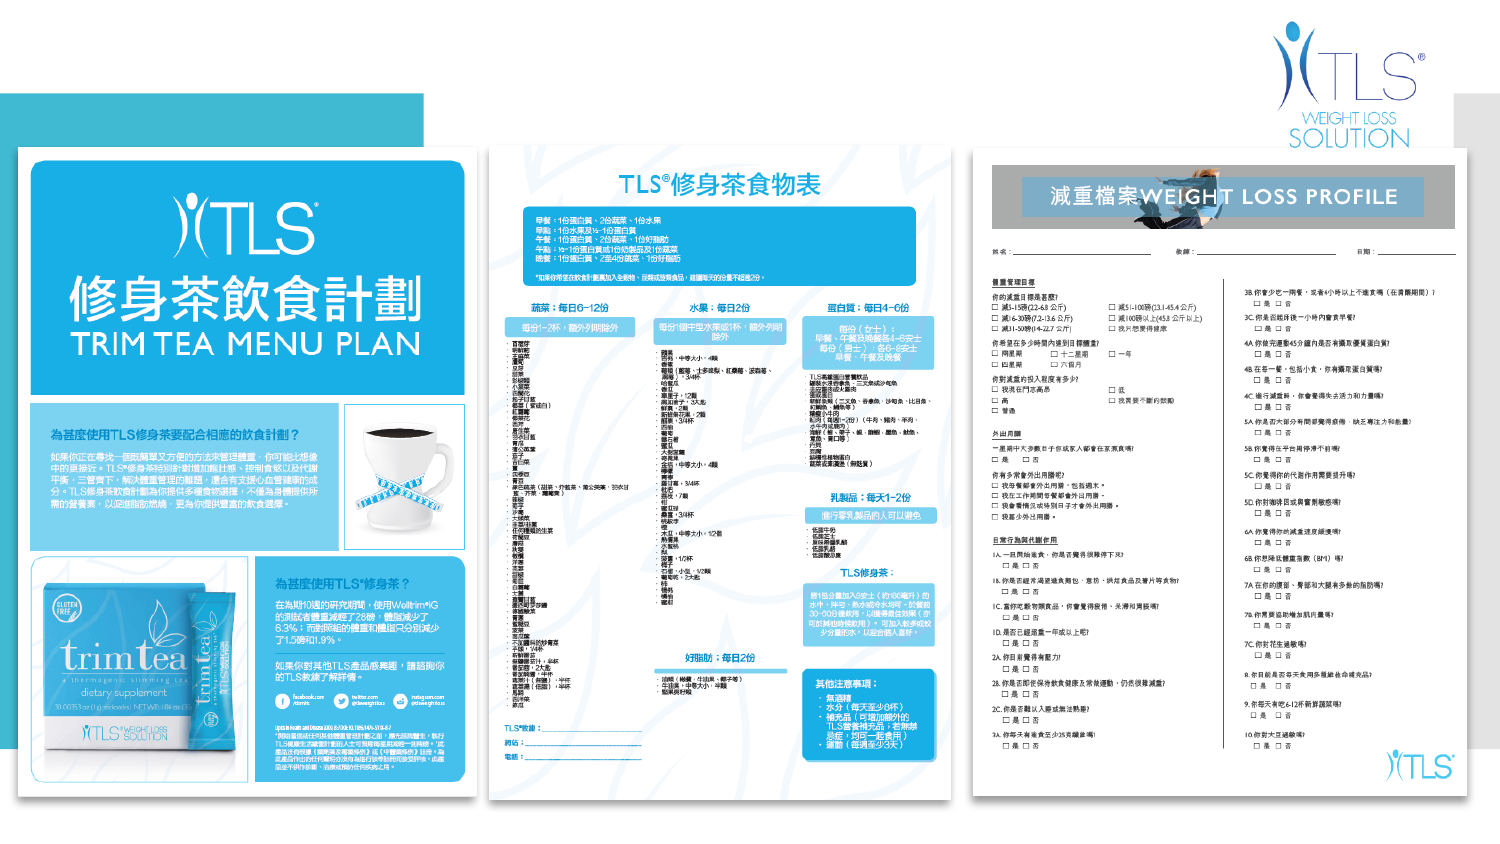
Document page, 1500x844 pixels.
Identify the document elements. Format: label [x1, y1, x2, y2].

picture [489, 145, 951, 801]
picture [18, 146, 477, 797]
picture [972, 9, 1468, 796]
